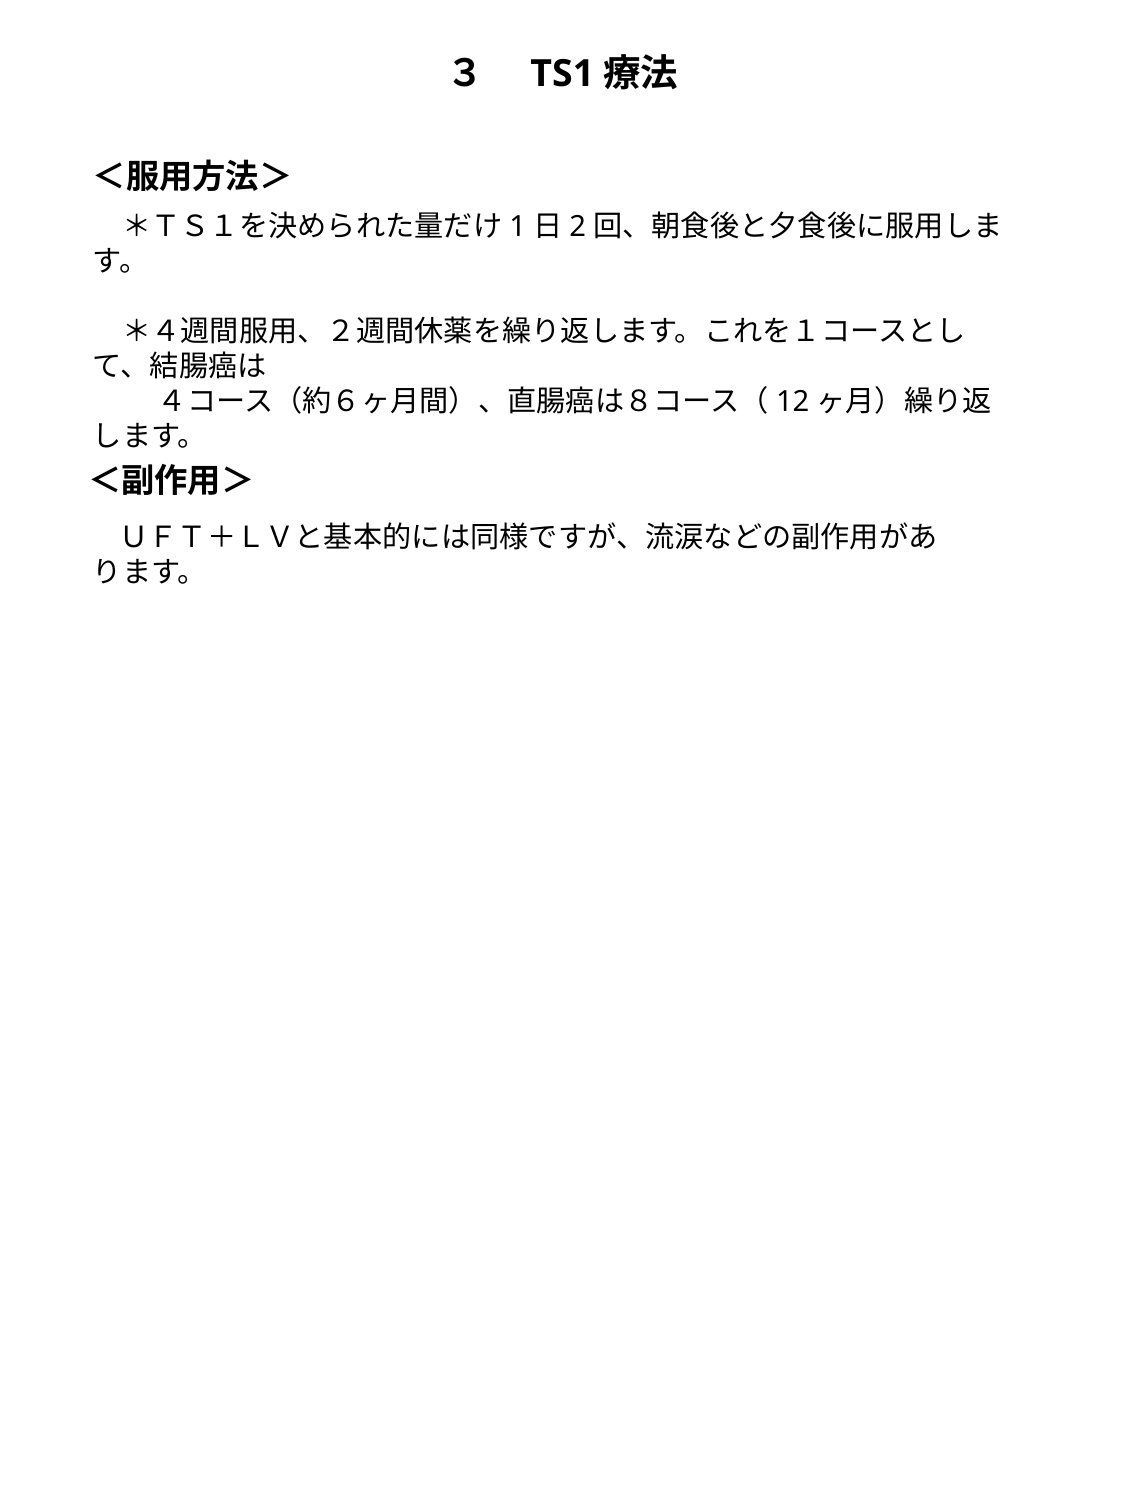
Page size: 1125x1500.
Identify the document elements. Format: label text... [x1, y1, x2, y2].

text_box ＜服用方法＞ ＊ＴＳ１を決められた量だけ1日2回、朝食後と夕食後に服用します。 ＊４週間服用、２週間休薬を繰り返します。これを１コースとして、結腸癌は ４コース（約６ヶ月間）、直腸癌は８コース（12ヶ月）繰り返します。 [78, 147, 1035, 495]
text_box ３ TS1療法 [0, 41, 1125, 101]
text_box ＵＦＴ＋ＬＶと基本的には同様ですが、流涙などの副作用があります。 [78, 510, 977, 596]
text_box ＜副作用＞ [73, 451, 452, 507]
